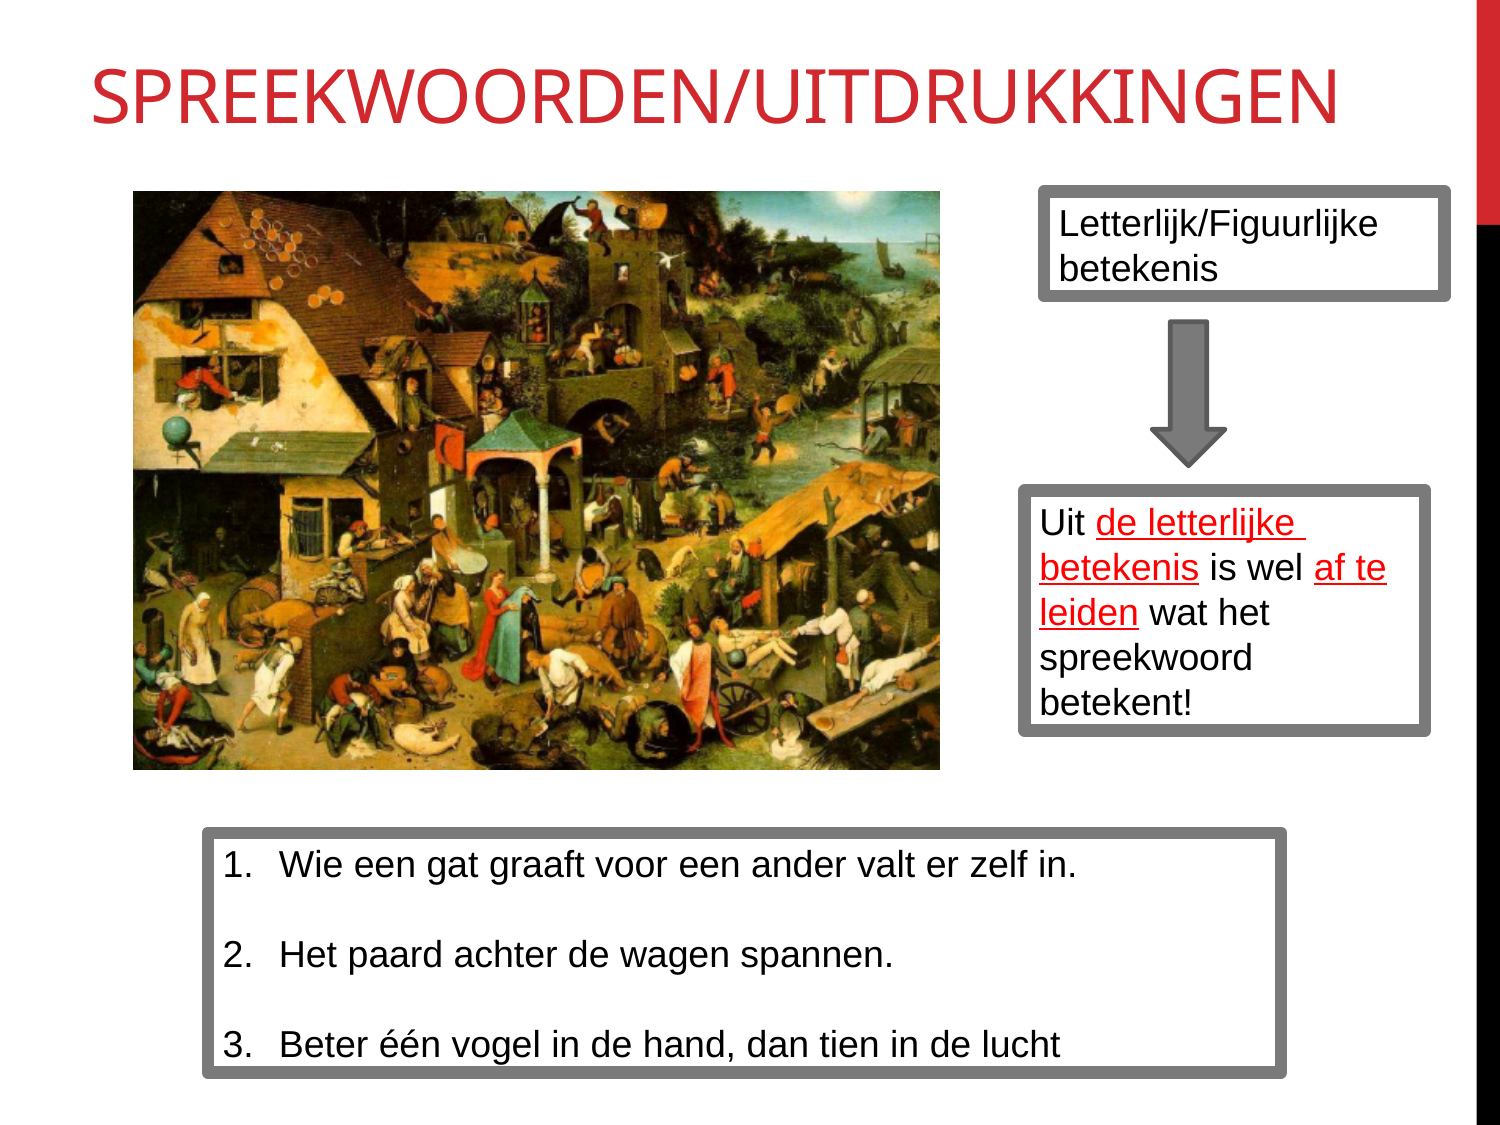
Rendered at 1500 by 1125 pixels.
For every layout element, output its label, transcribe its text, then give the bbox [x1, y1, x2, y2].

title Spreekwoorden/uitdrukkingen [75, 25, 1426, 146]
text_box [1149, 319, 1228, 469]
text_box Wie een gat graaft voor een ander valt er zelf in. Het paard achter de wagen spannen. Beter één vogel in de hand, dan tien in de lucht [207, 832, 1281, 1073]
text_box Uit de letterlijke betekenis is wel af te leiden wat het spreekwoord betekent! [1024, 490, 1426, 731]
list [132, 190, 940, 771]
text_box Letterlijk/Figuurlijke betekenis [1044, 191, 1445, 297]
